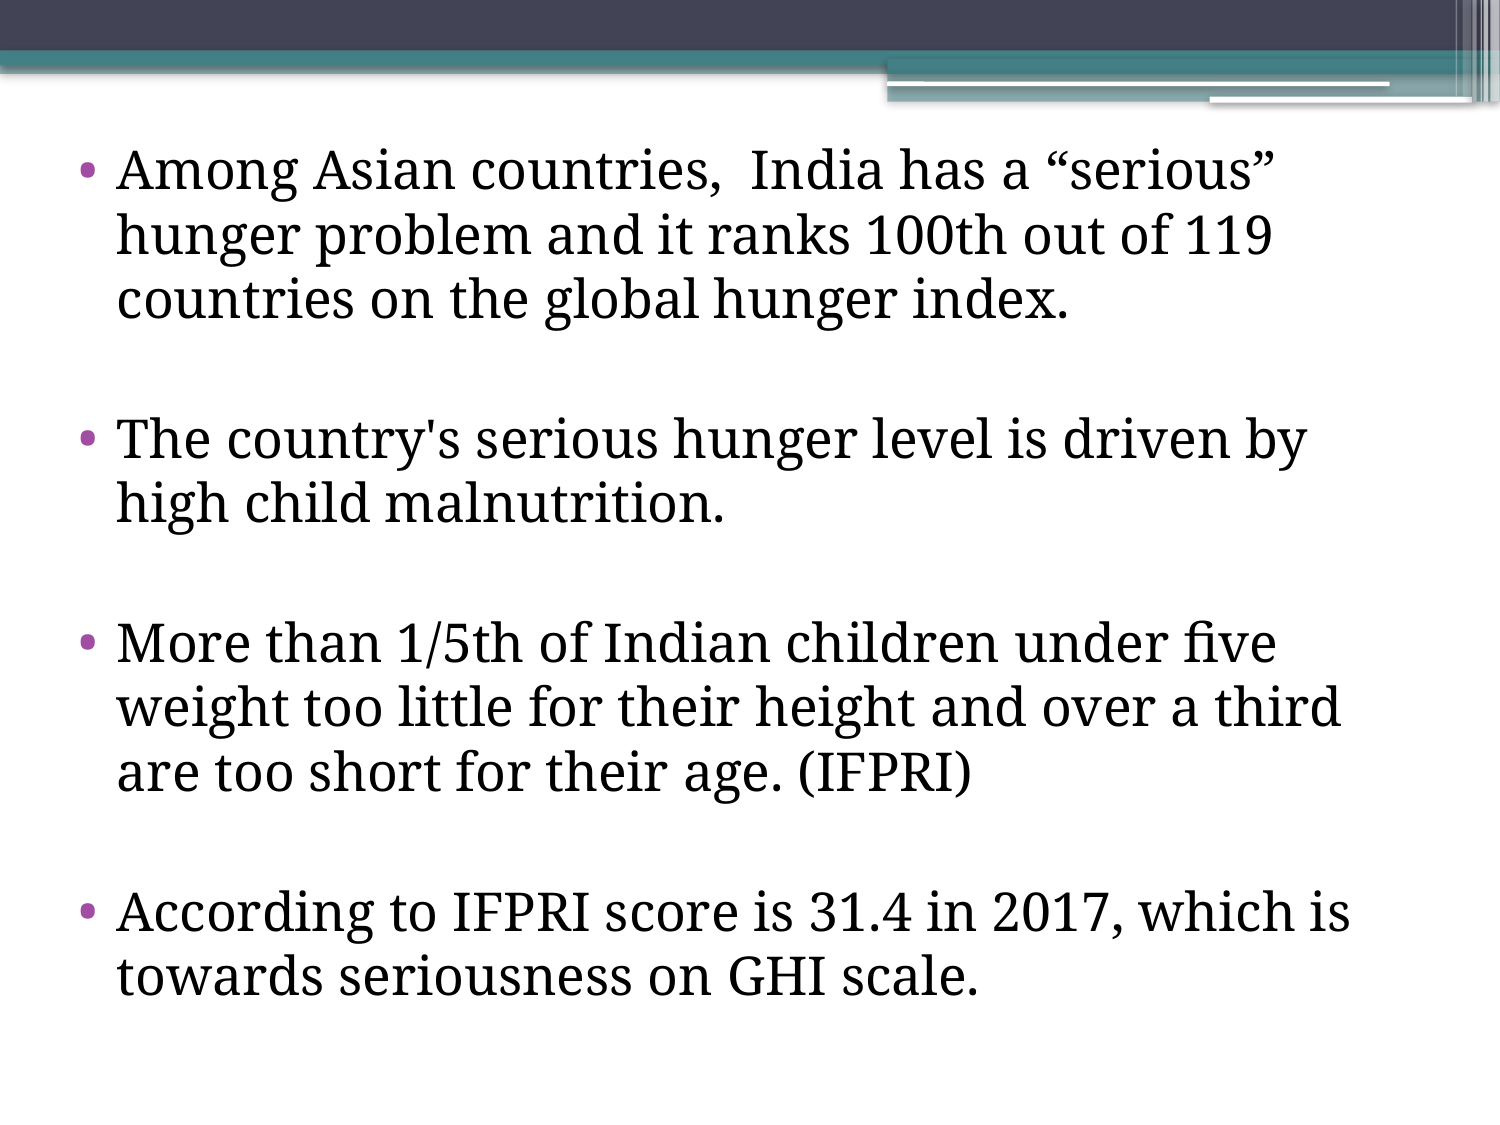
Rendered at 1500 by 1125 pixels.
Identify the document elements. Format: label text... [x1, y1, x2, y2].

list Among Asian countries, India has a “serious” hunger problem and it ranks 100th out of 119 countries on the global hunger index. The country's serious hunger level is driven by high child malnutrition. More than 1/5th of Indian children under five weight too little for their height and over a third are too short for their age. (IFPRI) According to IFPRI score is 31.4 in 2017, which is towards seriousness on GHI scale. [46, 128, 1397, 1020]
